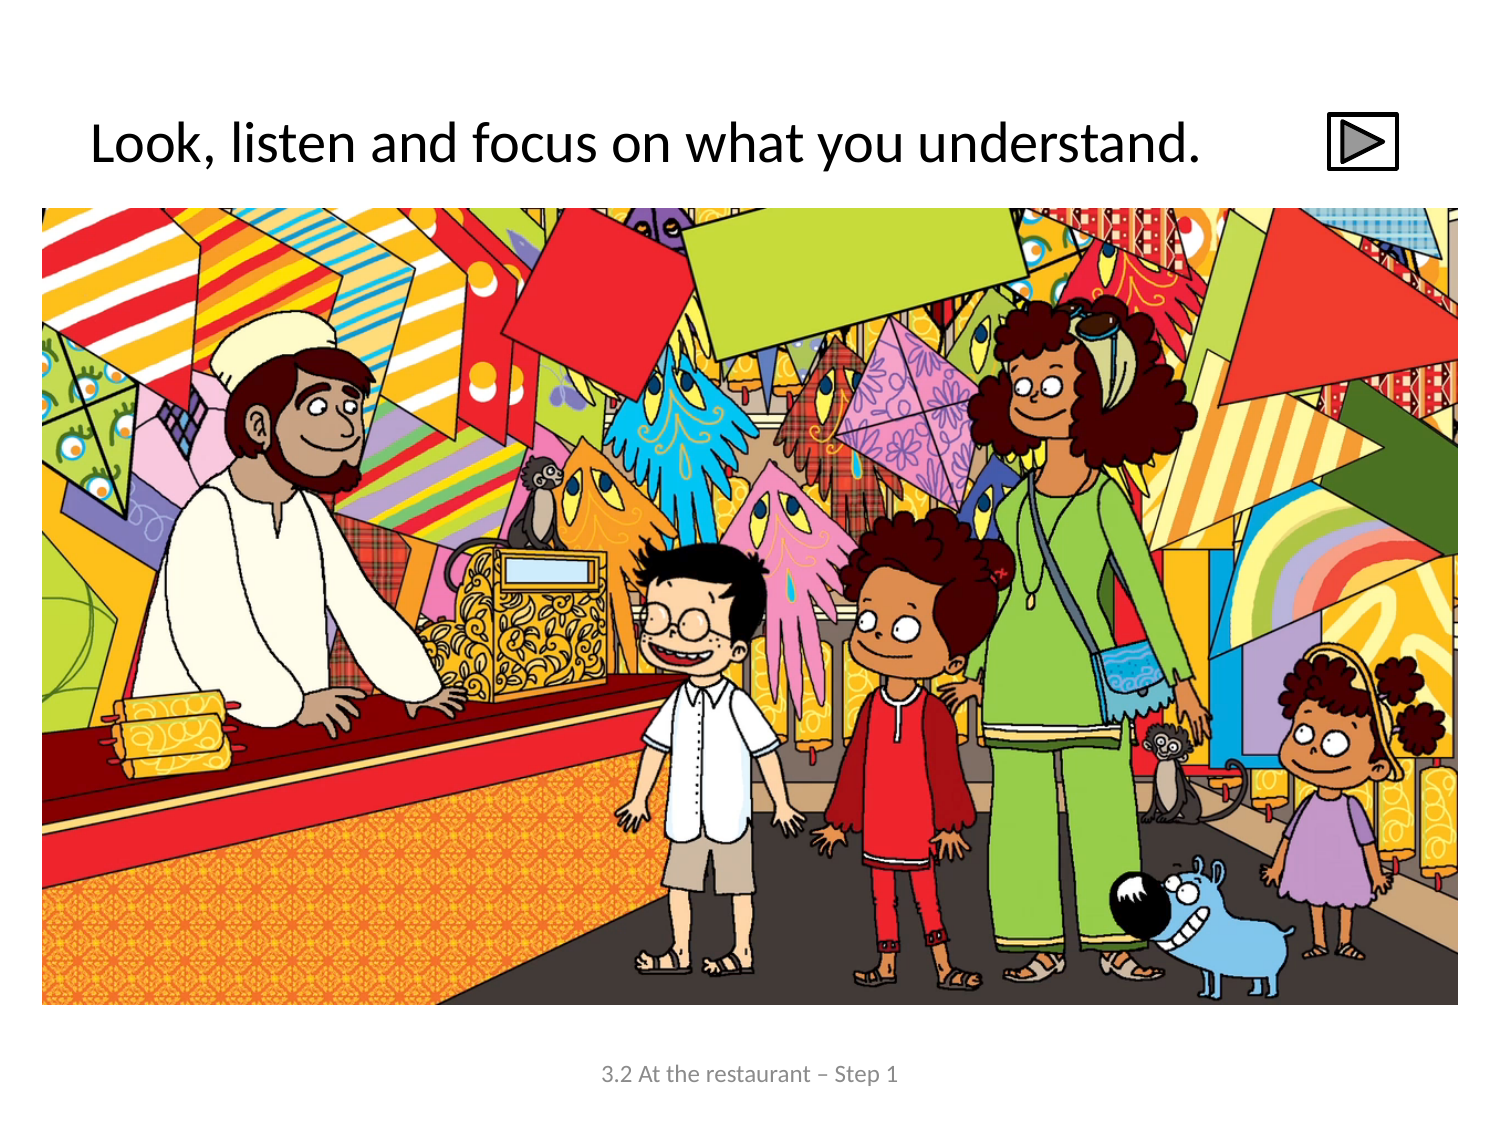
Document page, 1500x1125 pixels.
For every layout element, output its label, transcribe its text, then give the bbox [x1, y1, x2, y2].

footer 3.2 At the restaurant – Step 1 [512, 1042, 988, 1103]
title Look, listen and focus on what you understand. [75, 45, 1425, 206]
text_box [1327, 112, 1399, 171]
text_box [40, 207, 1459, 1006]
